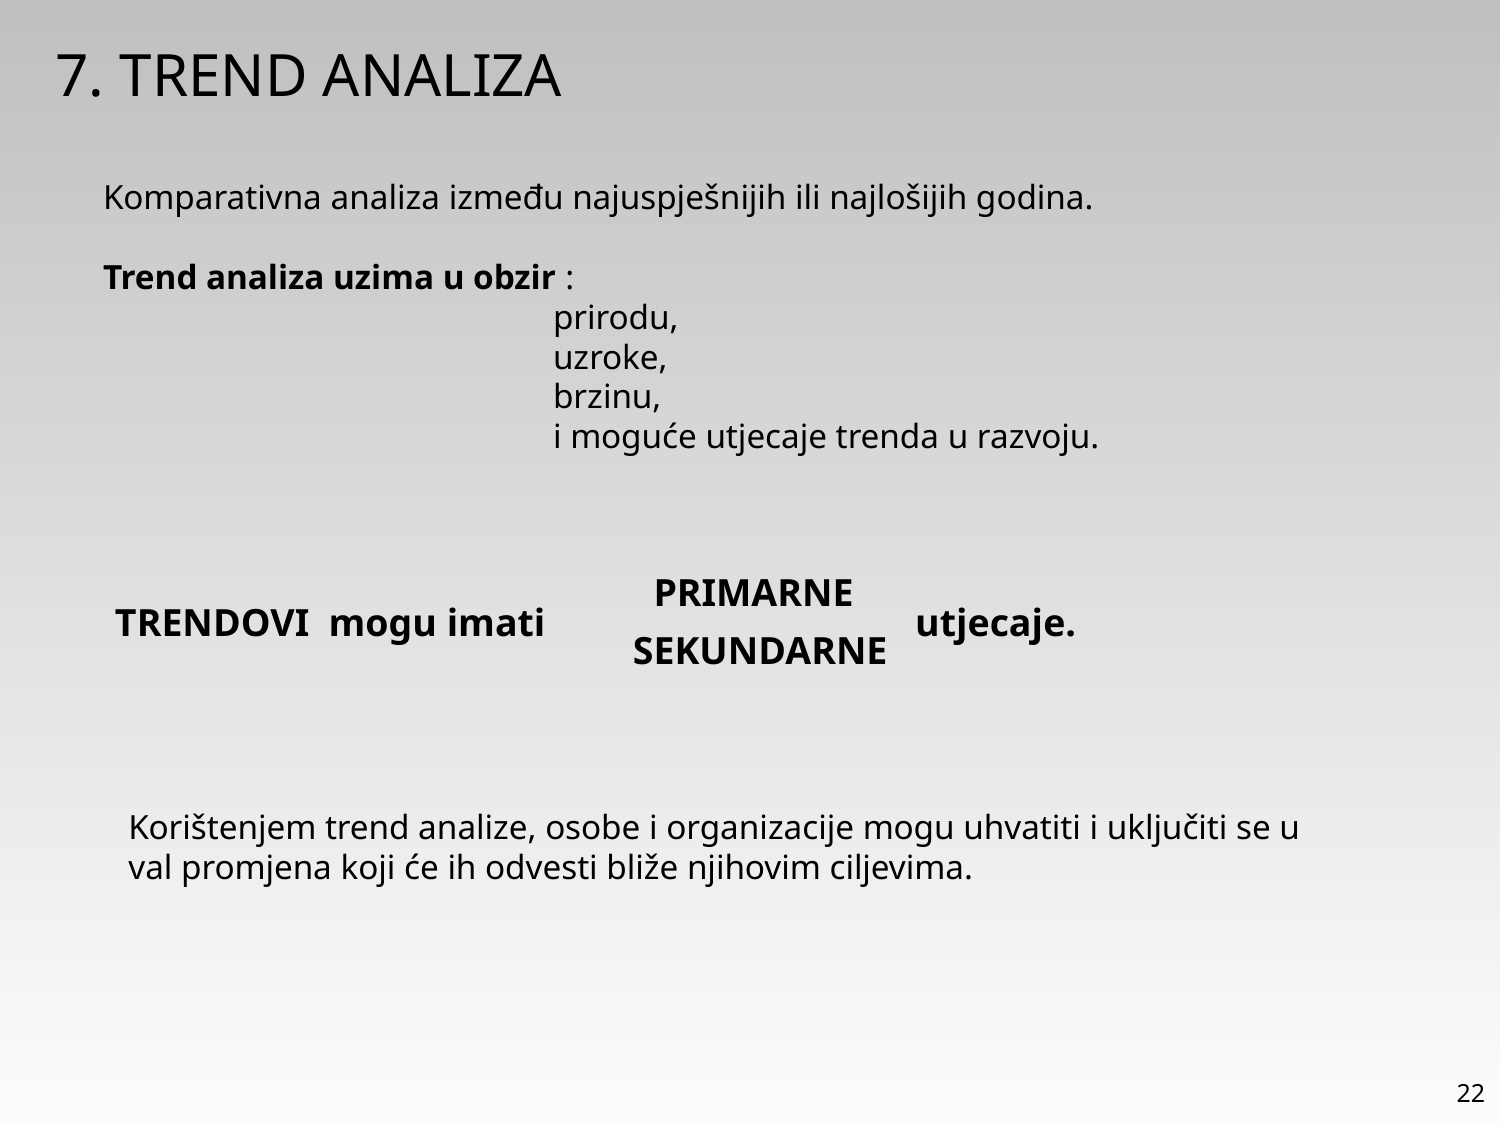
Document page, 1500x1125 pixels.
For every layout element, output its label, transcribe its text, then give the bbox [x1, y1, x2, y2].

text_box PRIMARNE [638, 561, 1324, 622]
text_box Korištenjem trend analize, osobe i organizacije mogu uhvatiti i uključiti se u val promjena koji će ih odvesti bliže njihovim ciljevima. [113, 798, 1324, 894]
text_box SEKUNDARNE [618, 619, 1304, 680]
text_box 22 [1421, 1065, 1500, 1125]
text_box Komparativna analiza između najuspješnijih ili najlošijih godina. Trend analiza uzima u obzir : prirodu, uzroke, brzinu, i moguće utjecaje trenda u razvoju. [88, 168, 1191, 503]
text_box 7. TREND ANALIZA [41, 31, 1500, 176]
text_box TRENDOVI mogu imati utjecaje. [100, 591, 638, 652]
